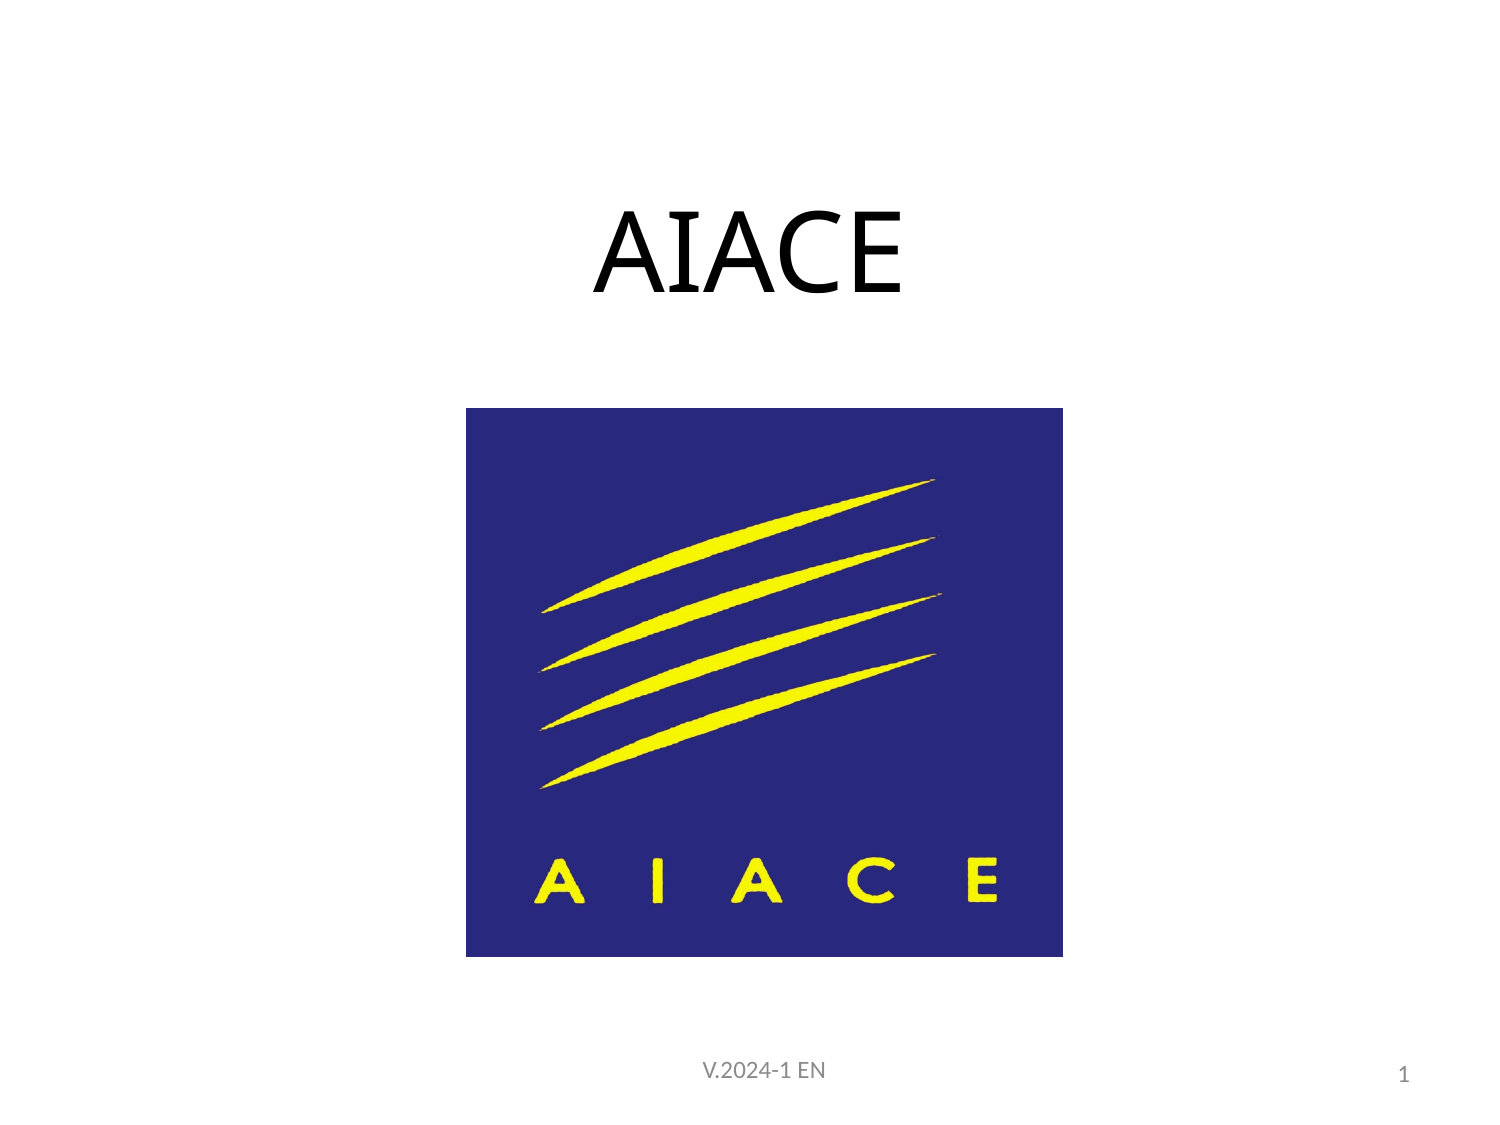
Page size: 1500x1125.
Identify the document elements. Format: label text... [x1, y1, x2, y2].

text_box AIACE [159, 172, 1341, 323]
footer V.2024-1 EN [526, 1039, 1002, 1099]
slide_number 1 [1074, 1042, 1425, 1103]
picture [466, 408, 1063, 957]
